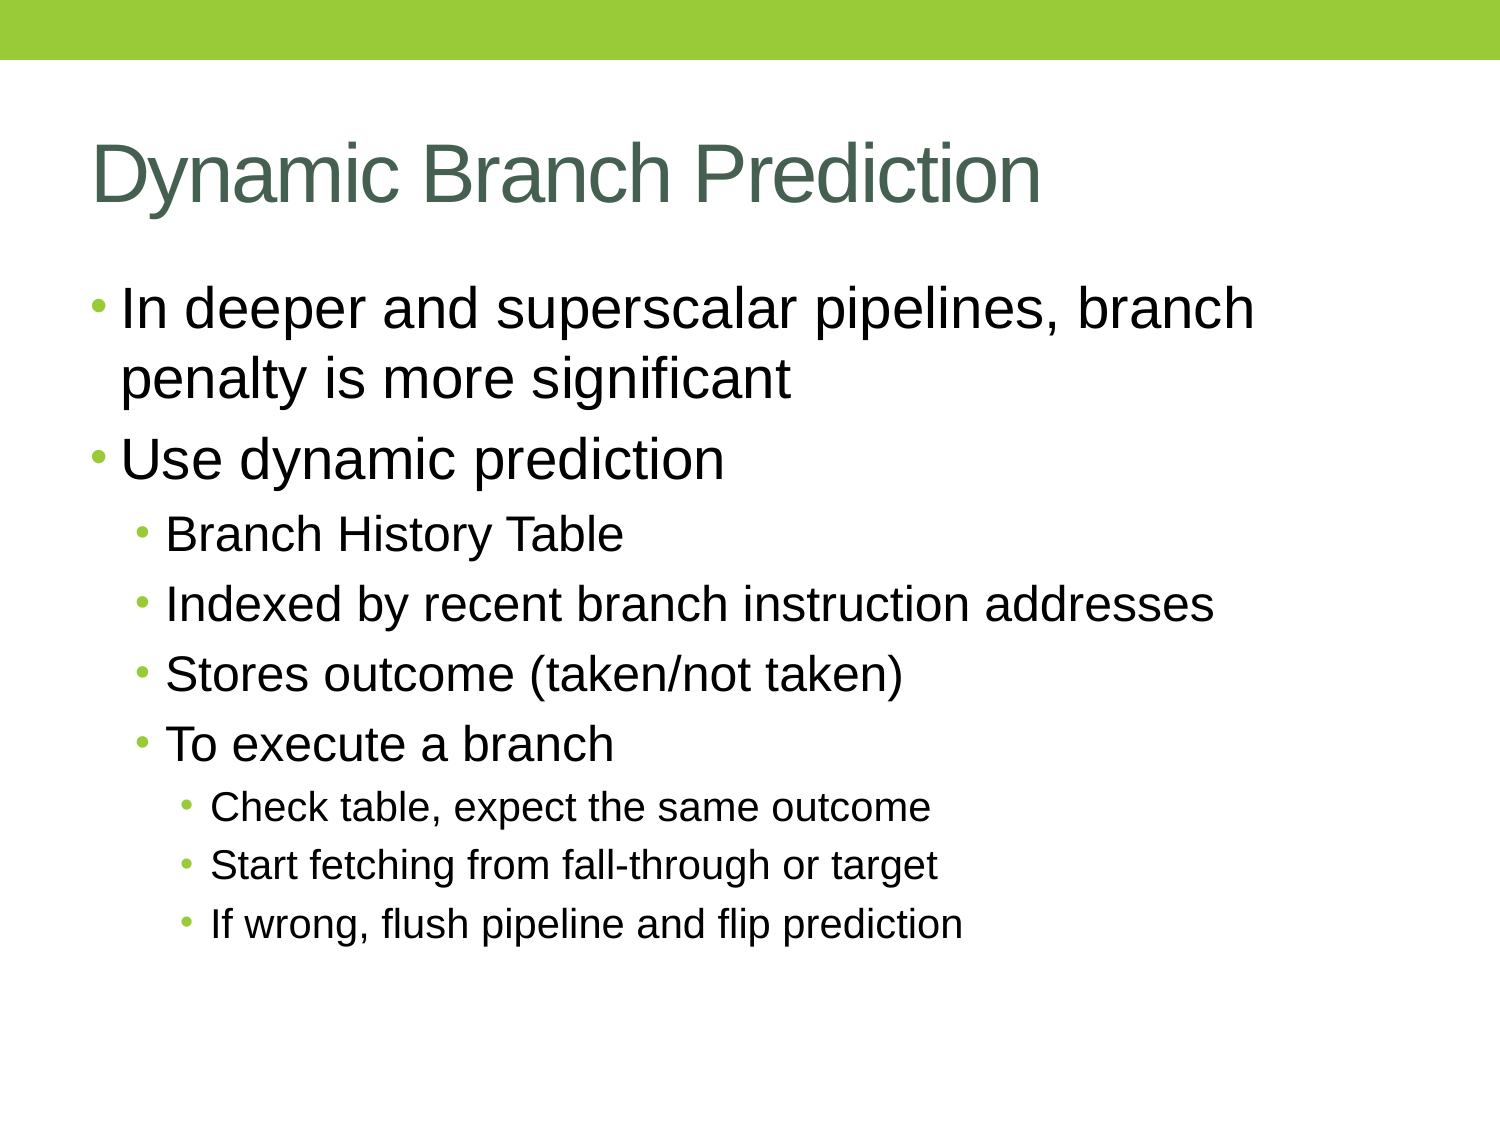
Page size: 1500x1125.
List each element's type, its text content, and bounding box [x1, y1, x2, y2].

list In deeper and superscalar pipelines, branch penalty is more significant Use dynamic prediction Branch History Table Indexed by recent branch instruction addresses Stores outcome (taken/not taken) To execute a branch Check table, expect the same outcome Start fetching from fall-through or target If wrong, flush pipeline and flip prediction [75, 262, 1425, 1063]
title Dynamic Branch Prediction [75, 87, 1425, 250]
